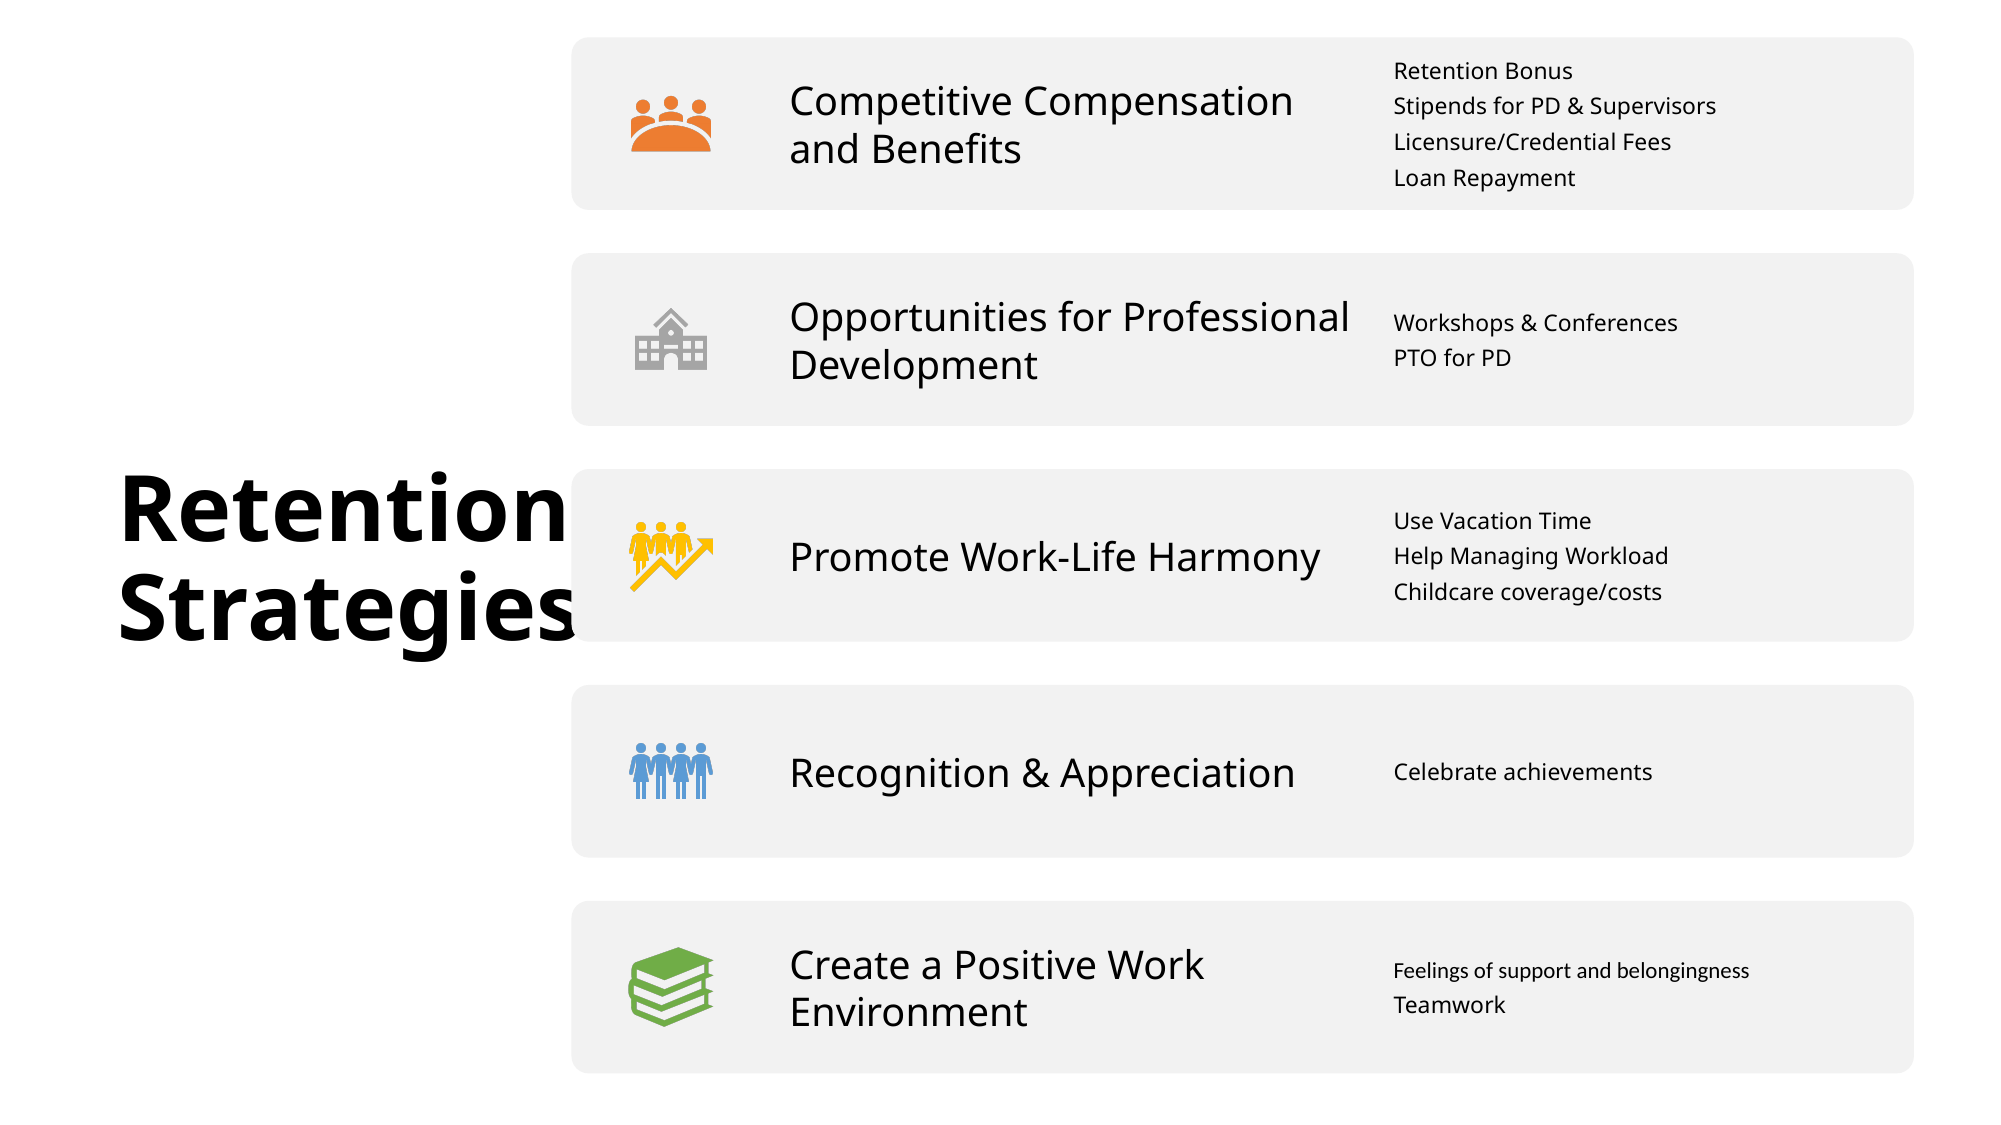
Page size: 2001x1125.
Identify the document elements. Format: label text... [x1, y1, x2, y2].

title Retention Strategies [101, 190, 571, 933]
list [571, 35, 1914, 1075]
